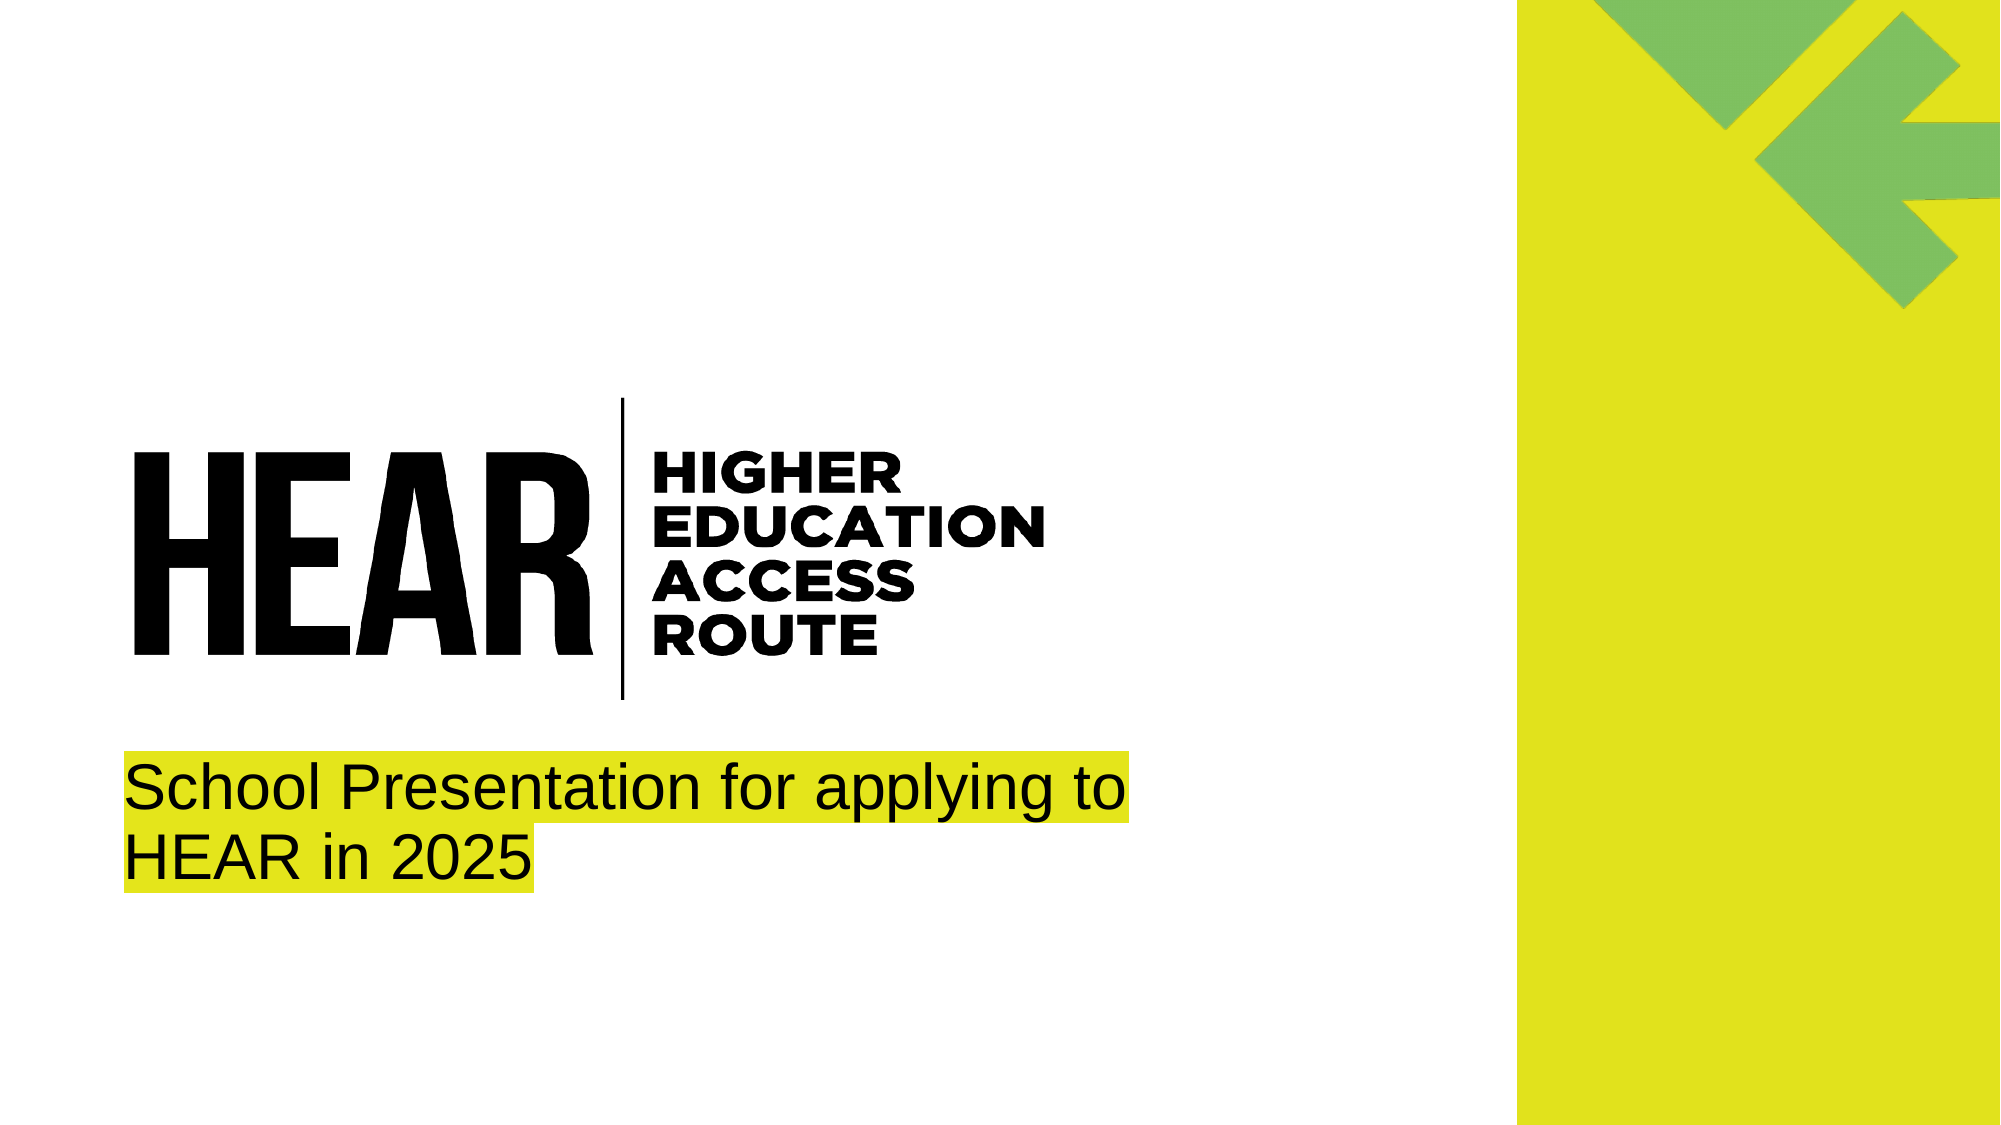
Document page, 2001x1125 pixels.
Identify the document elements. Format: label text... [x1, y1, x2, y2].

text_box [1516, 345, 2000, 1125]
picture [32, 366, 1122, 747]
text_box School Presentation for applying to HEAR in 2025 [108, 746, 1164, 902]
picture [1516, 0, 2000, 345]
